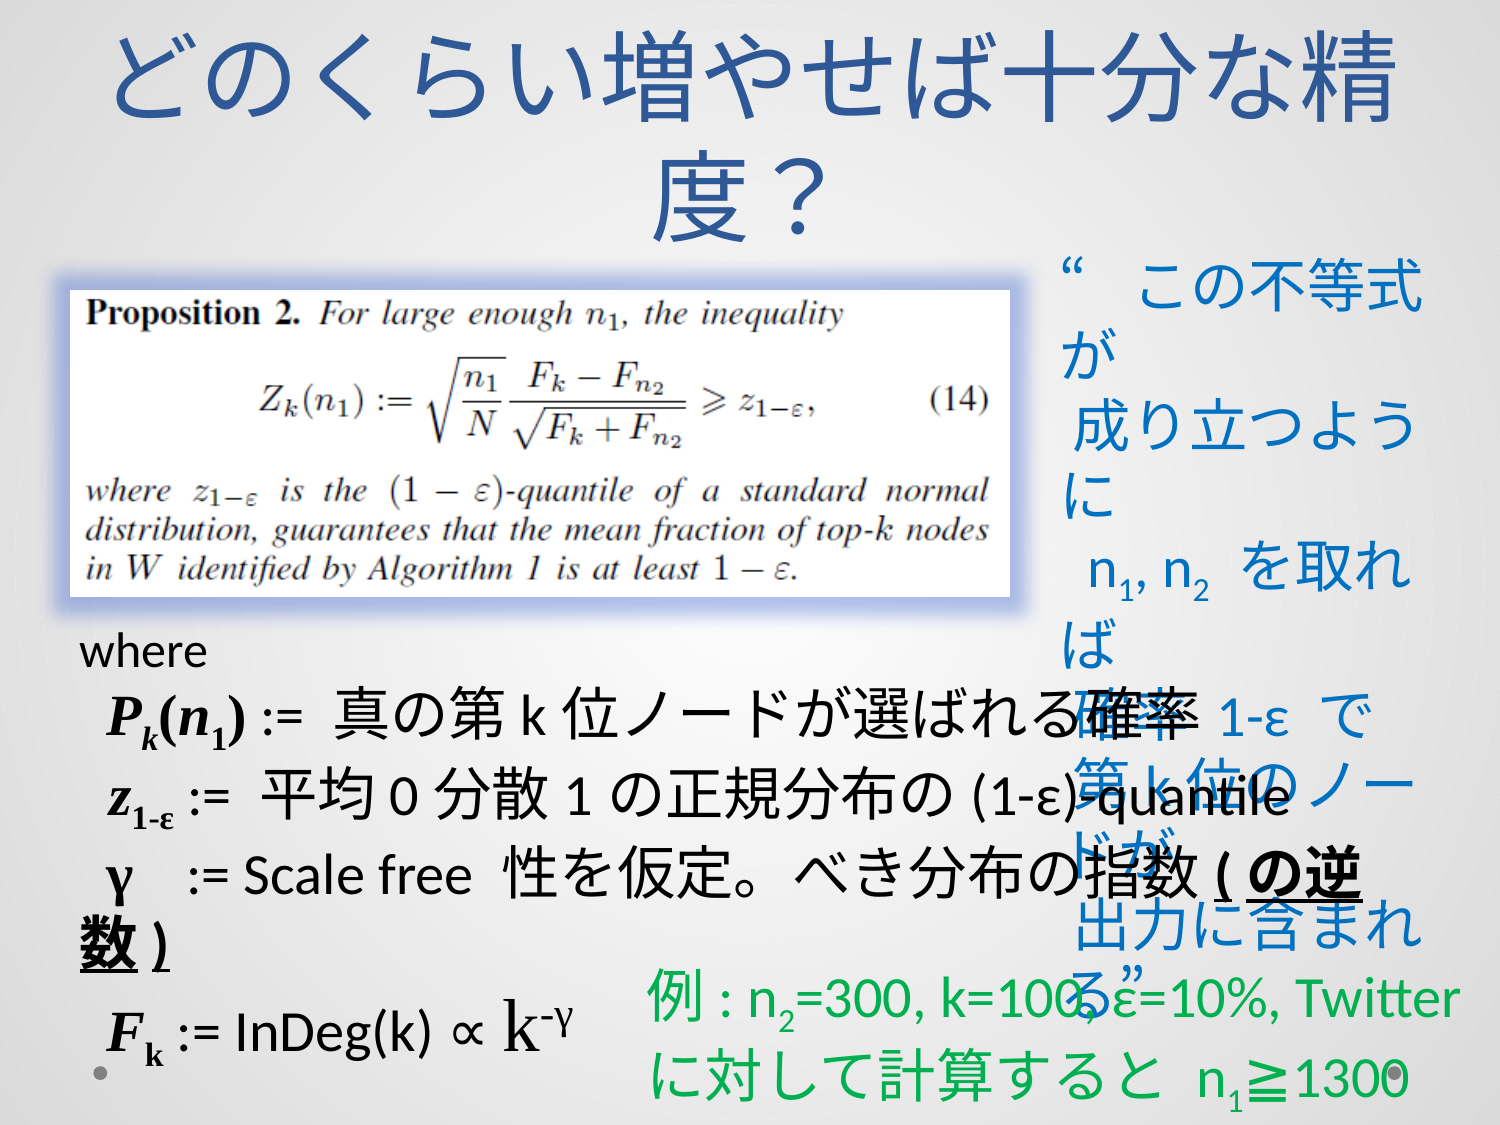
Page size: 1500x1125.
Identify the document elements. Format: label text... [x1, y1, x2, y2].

text_box “この不等式が 成り立つように n1, n2 を取れば 確率 1-ε で 第k位のノードが 出力に含まれる” [1045, 241, 1483, 952]
title どのくらい増やせば十分な精度？ [75, 0, 1425, 263]
text_box 例: n2=300, k=100, ε=10%, Twitter に対して計算すると n1≧1300 [631, 952, 1500, 1125]
text_box where Pk(n1) := 真の第k位ノードが選ばれる確率 z1-ε := 平均0分散1の正規分布の(1-ε)-quantile γ := Scale free 性を仮定。べき分布の指数(の逆数) Fk := InDeg(k) ∝ k-γ [64, 609, 1400, 1081]
picture [70, 290, 1010, 598]
